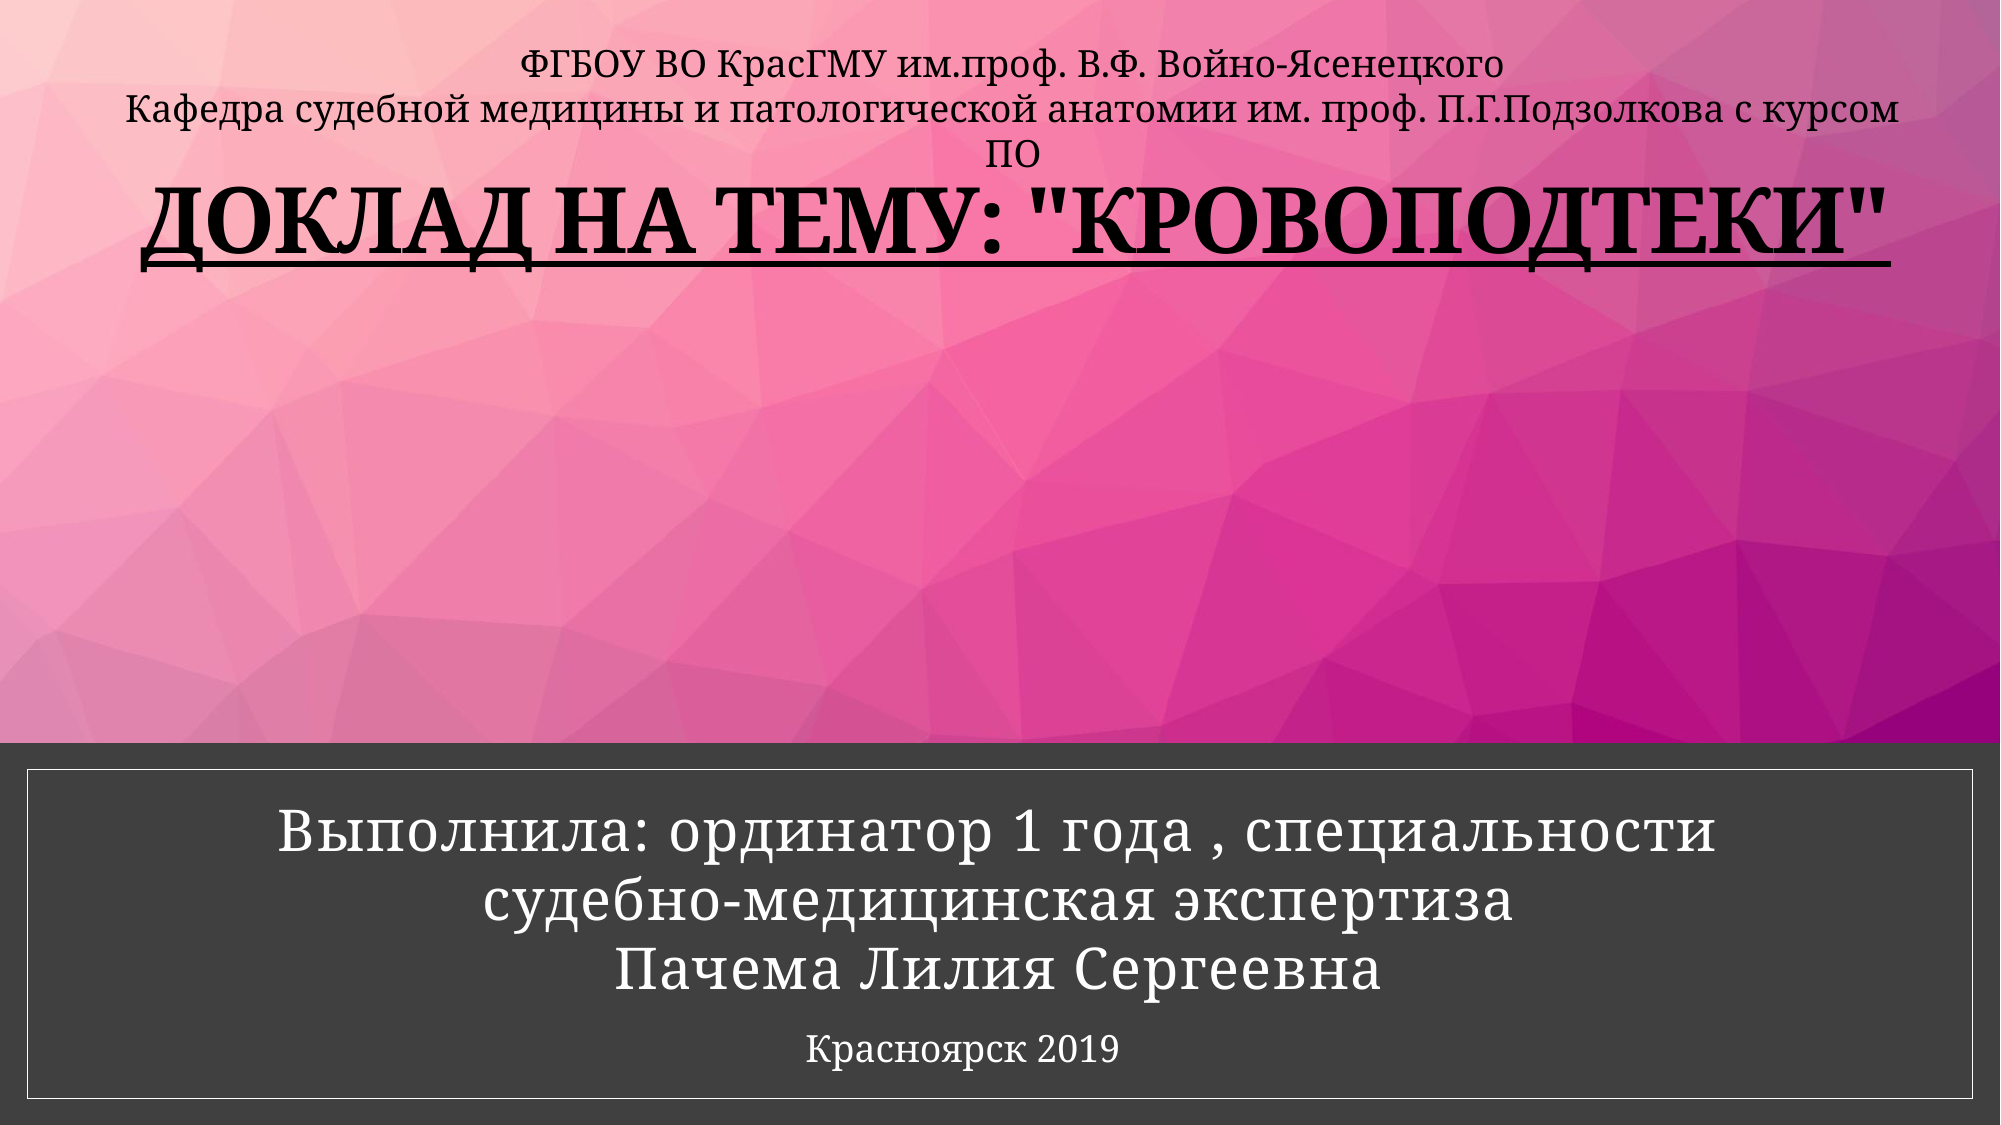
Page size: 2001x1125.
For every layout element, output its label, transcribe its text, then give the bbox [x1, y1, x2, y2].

subtitle Выполнила: ординатор 1 года , специальности судебно-медицинская экспертиза Пачема Лилия Сергеевна [125, 785, 1874, 1009]
text_box [27, 769, 1973, 1099]
text_box Красноярск 2019 [678, 1017, 1248, 1078]
picture [0, 0, 2000, 747]
text_box [0, 756, 2000, 1125]
